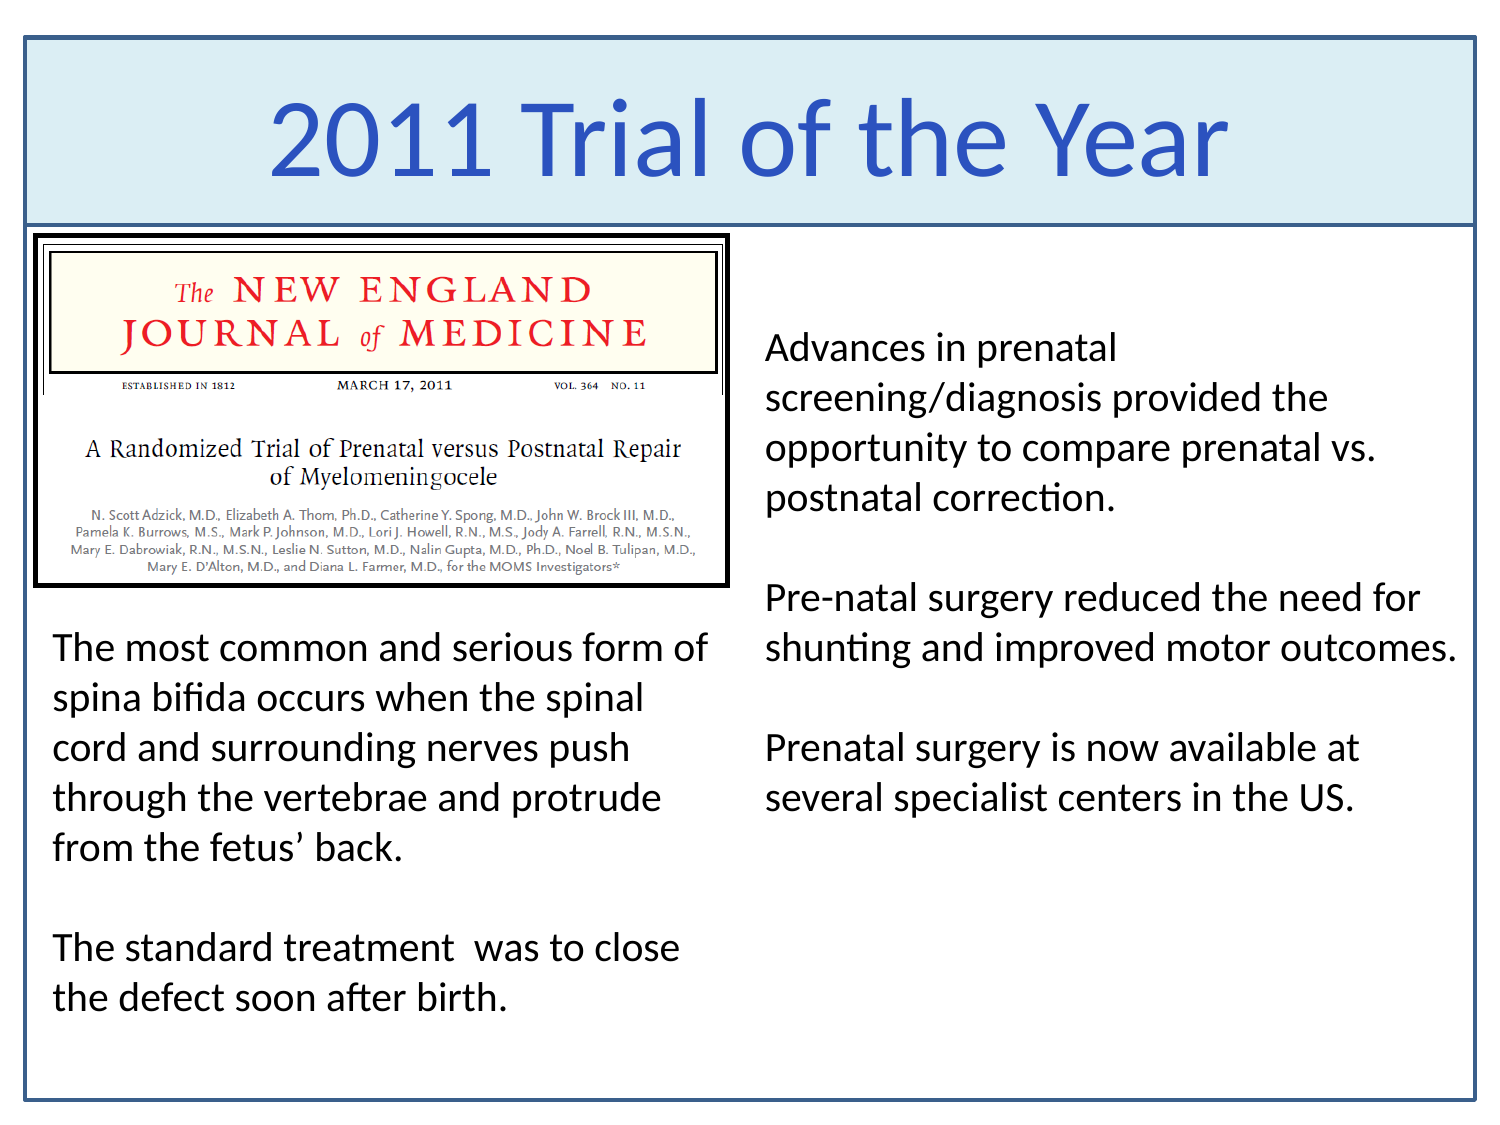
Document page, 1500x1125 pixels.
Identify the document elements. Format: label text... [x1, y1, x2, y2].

text_box [62, 212, 1450, 325]
picture [37, 237, 726, 584]
text_box Advances in prenatal screening/diagnosis provided the opportunity to compare prenatal vs. postnatal correction. Pre-natal surgery reduced the need for shunting and improved motor outcomes. Prenatal surgery is now available at several specialist centers in the US. [750, 312, 1475, 828]
text_box [199, 174, 1313, 212]
text_box The most common and serious form of spina bifida occurs when the spinal cord and surrounding nerves push through the vertebrae and protrude from the fetus’ back. The standard treatment was to close the defect soon after birth. [37, 612, 725, 1078]
text_box [23, 227, 1477, 1102]
title 2011 Trial of the Year [24, 37, 1475, 225]
